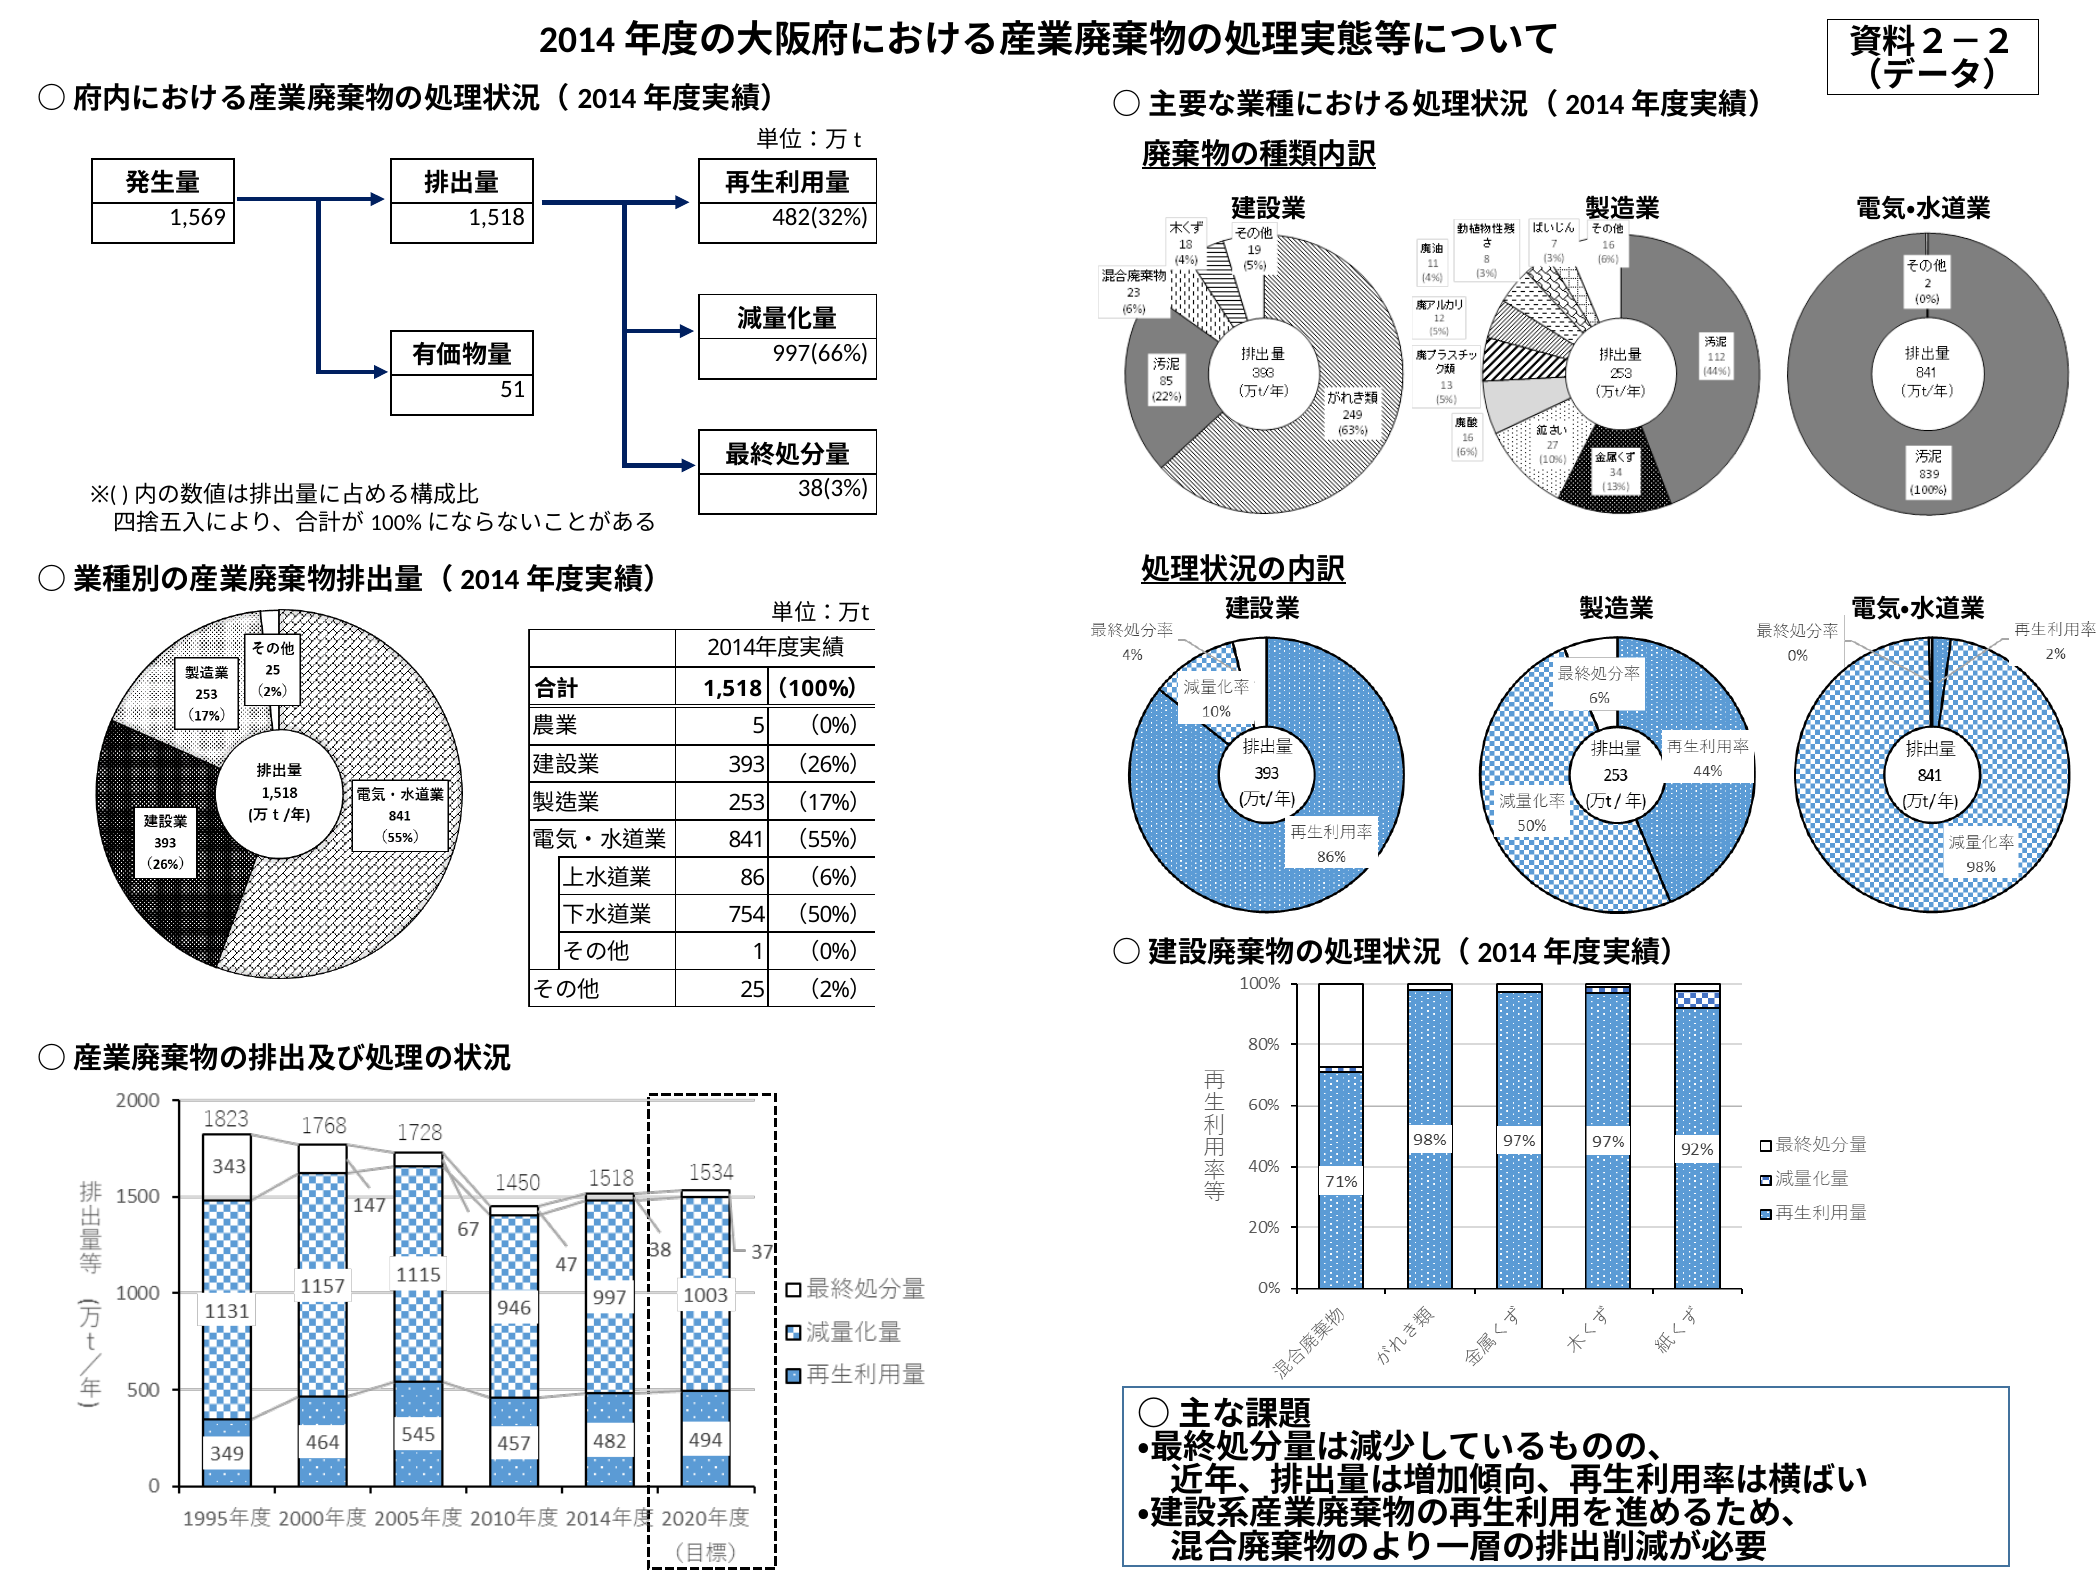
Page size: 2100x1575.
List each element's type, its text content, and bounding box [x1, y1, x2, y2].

picture [39, 1074, 953, 1575]
table_header 減量化量 [700, 295, 876, 338]
list ○産業廃棄物の排出及び処理の状況 [22, 1036, 784, 1095]
list 建設業 [1171, 588, 1354, 597]
picture [88, 603, 473, 987]
table_header 発生量 [93, 160, 233, 202]
text_box [1122, 1386, 1170, 1390]
picture [528, 591, 877, 1008]
list ○主要な業種における処理状況（2014年度実績） [1097, 81, 1860, 140]
list 資料２－２ （データ） [1827, 19, 2039, 95]
text_box ※( )内の数値は排出量に占める構成比 四捨五入により、合計が100%にならないことがある [75, 472, 687, 543]
list 製造業 [1526, 588, 1708, 597]
table_cell 997(66%) [700, 339, 876, 378]
list 処理状況の内訳 [1125, 546, 1362, 597]
picture [1170, 961, 1900, 1399]
table_cell 1,518 [392, 204, 532, 242]
list ○業種別の産業廃棄物排出量（2014年度実績） [22, 557, 784, 615]
table_header 排出量 [392, 160, 532, 202]
picture [1083, 217, 2100, 537]
table_header 再生利用量 [700, 160, 876, 202]
list 2014年度の大阪府における産業廃棄物の処理実態等について [0, 12, 2100, 92]
list ○主な課題 ・最終処分量は減少しているものの、 近年、排出量は増加傾向、再生利用率は横ばい ・建設系産業廃棄物の再生利用を進めるため、 混合廃棄物のより一層の排出削減が必要 [1122, 1390, 2100, 1575]
table_header 有価物量 [392, 332, 532, 374]
table_cell 38(3%) [700, 475, 876, 513]
picture [970, 597, 2100, 952]
text_box 単位：万t [689, 117, 877, 160]
list 製造業 [1532, 188, 1714, 217]
list 電気・水道業 [1827, 588, 2010, 597]
text_box [1900, 1386, 2010, 1390]
list 電気・水道業 [1833, 188, 2016, 217]
list ○建設廃棄物の処理状況（2014年度実績） [1097, 952, 1860, 989]
table_cell 482(32%) [700, 204, 876, 242]
table_cell 1,569 [93, 204, 233, 242]
table_header 最終処分量 [700, 431, 876, 473]
list 建設業 [1177, 188, 1360, 217]
list 廃棄物の種類内訳 [1125, 132, 1394, 188]
list ○府内における産業廃棄物の処理状況（2014年度実績） [22, 76, 891, 135]
table_cell 51 [392, 376, 532, 414]
